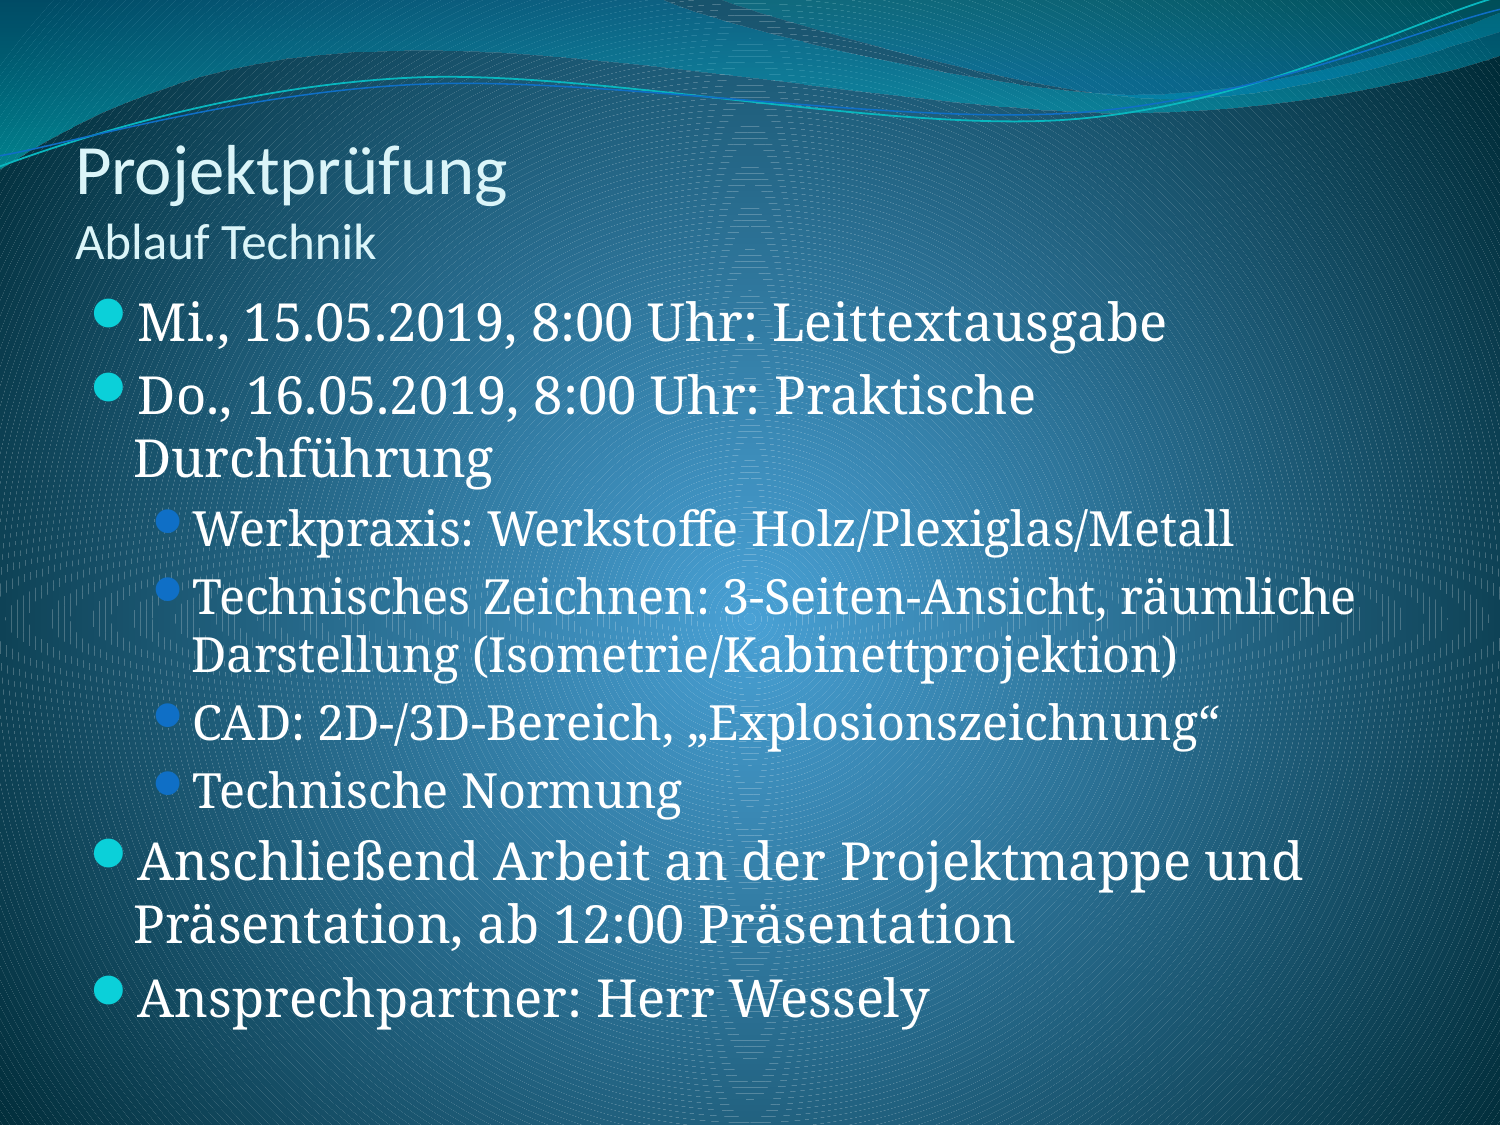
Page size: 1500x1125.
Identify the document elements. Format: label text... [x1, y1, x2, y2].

title Projektprüfung Ablauf Technik [75, 115, 1425, 270]
list Mi., 15.05.2019, 8:00 Uhr: Leittextausgabe Do., 16.05.2019, 8:00 Uhr: Praktische Durchführung Werkpraxis: Werkstoffe Holz/Plexiglas/Metall Technisches Zeichnen: 3-Seiten-Ansicht, räumliche Darstellung (Isometrie/Kabinettprojektion) CAD: 2D-/3D-Bereich, „Explosionszeichnung“ Technische Normung Anschließend Arbeit an der Projektmappe und Präsentation, ab 12:00 Präsentation Ansprechpartner: Herr Wessely [75, 281, 1425, 1038]
